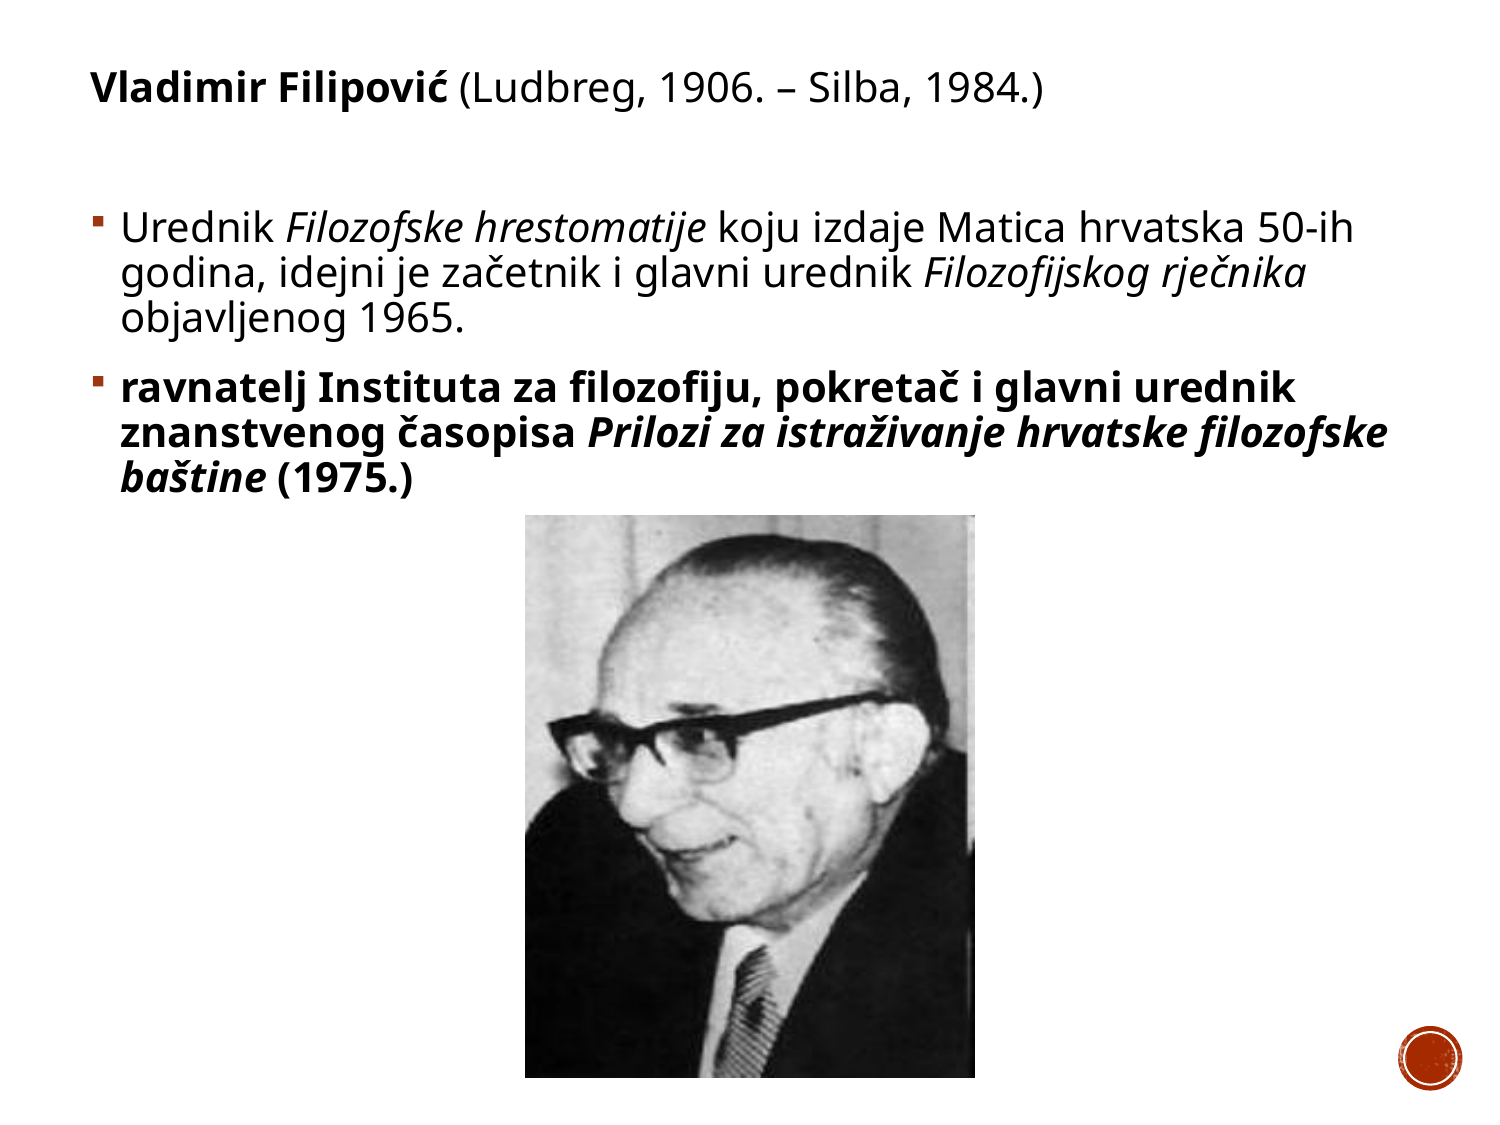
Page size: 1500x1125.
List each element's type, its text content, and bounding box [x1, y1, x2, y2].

list Vladimir Filipović (Ludbreg, 1906. – Silba, 1984.) Urednik Filozofske hrestomatije koju izdaje Matica hrvatska 50-ih godina, idejni je začetnik i glavni urednik Filozofijskog rječnika objavljenog 1965. ravnatelj Instituta za filozofiju, pokretač i glavni urednik znanstvenog časopisa Prilozi za istraživanje hrvatske filozofske baštine (1975.) [75, 58, 1425, 1005]
picture [525, 515, 975, 1078]
